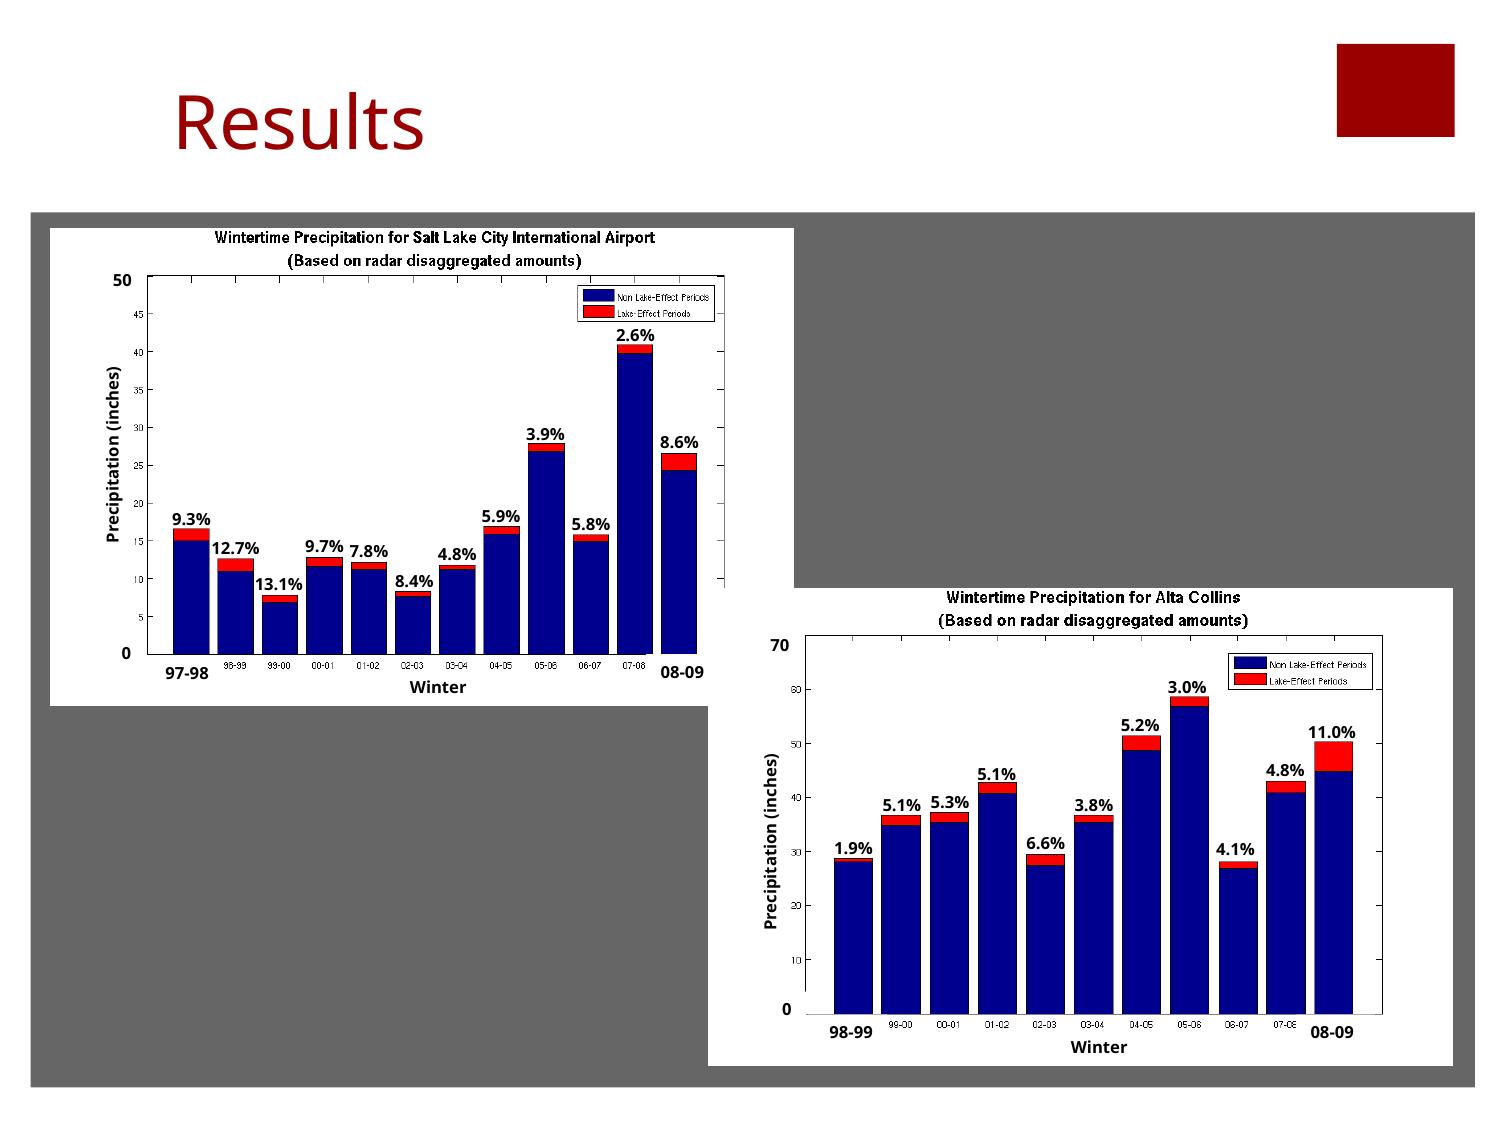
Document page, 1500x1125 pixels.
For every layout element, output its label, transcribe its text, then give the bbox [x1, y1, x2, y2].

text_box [49, 227, 795, 706]
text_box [30, 211, 1476, 1088]
title Results [157, 0, 1500, 173]
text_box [707, 588, 1453, 1067]
